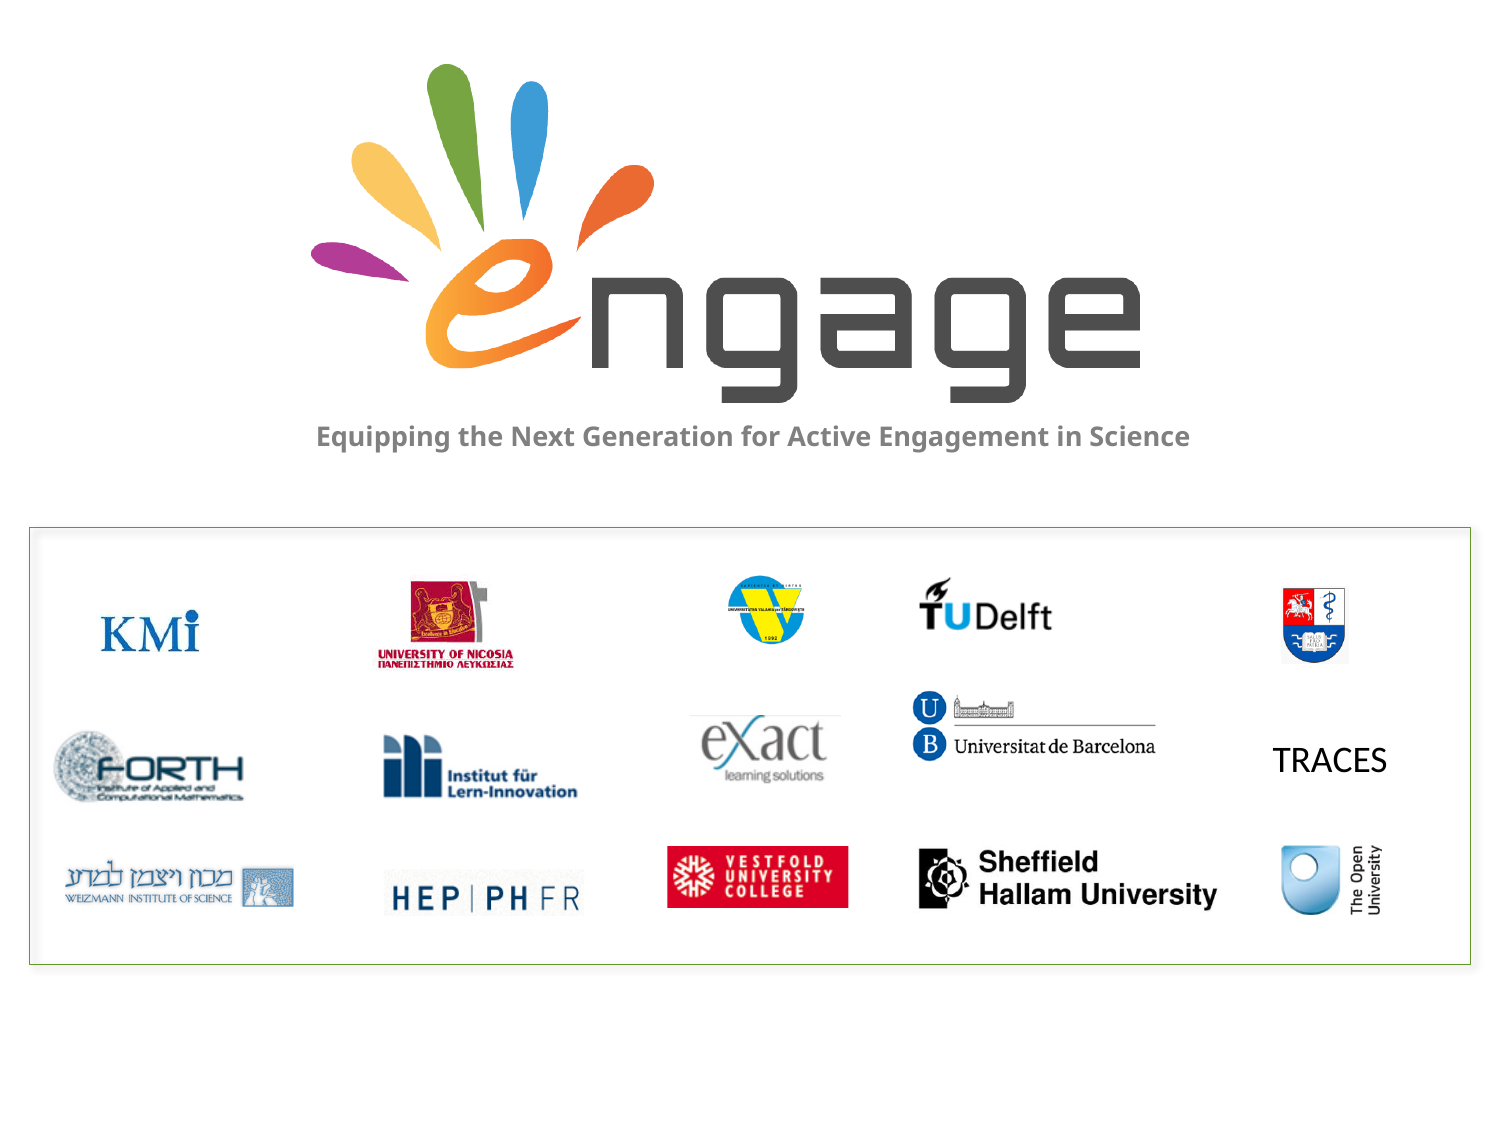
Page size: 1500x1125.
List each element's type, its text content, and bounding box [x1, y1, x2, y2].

picture [726, 573, 808, 646]
picture [1281, 585, 1349, 664]
text_box Equipping the Next Generation for Active Engagement in Science [301, 411, 1211, 459]
picture [41, 727, 253, 810]
picture [903, 680, 1203, 777]
picture [915, 845, 1223, 913]
picture [311, 64, 1155, 404]
picture [667, 845, 849, 908]
picture [1281, 845, 1382, 915]
picture [100, 609, 200, 653]
picture [64, 857, 297, 910]
picture [383, 727, 578, 811]
picture [371, 574, 517, 675]
picture [383, 869, 585, 916]
picture [915, 573, 1056, 637]
picture [690, 715, 841, 789]
text_box [27, 525, 1472, 966]
